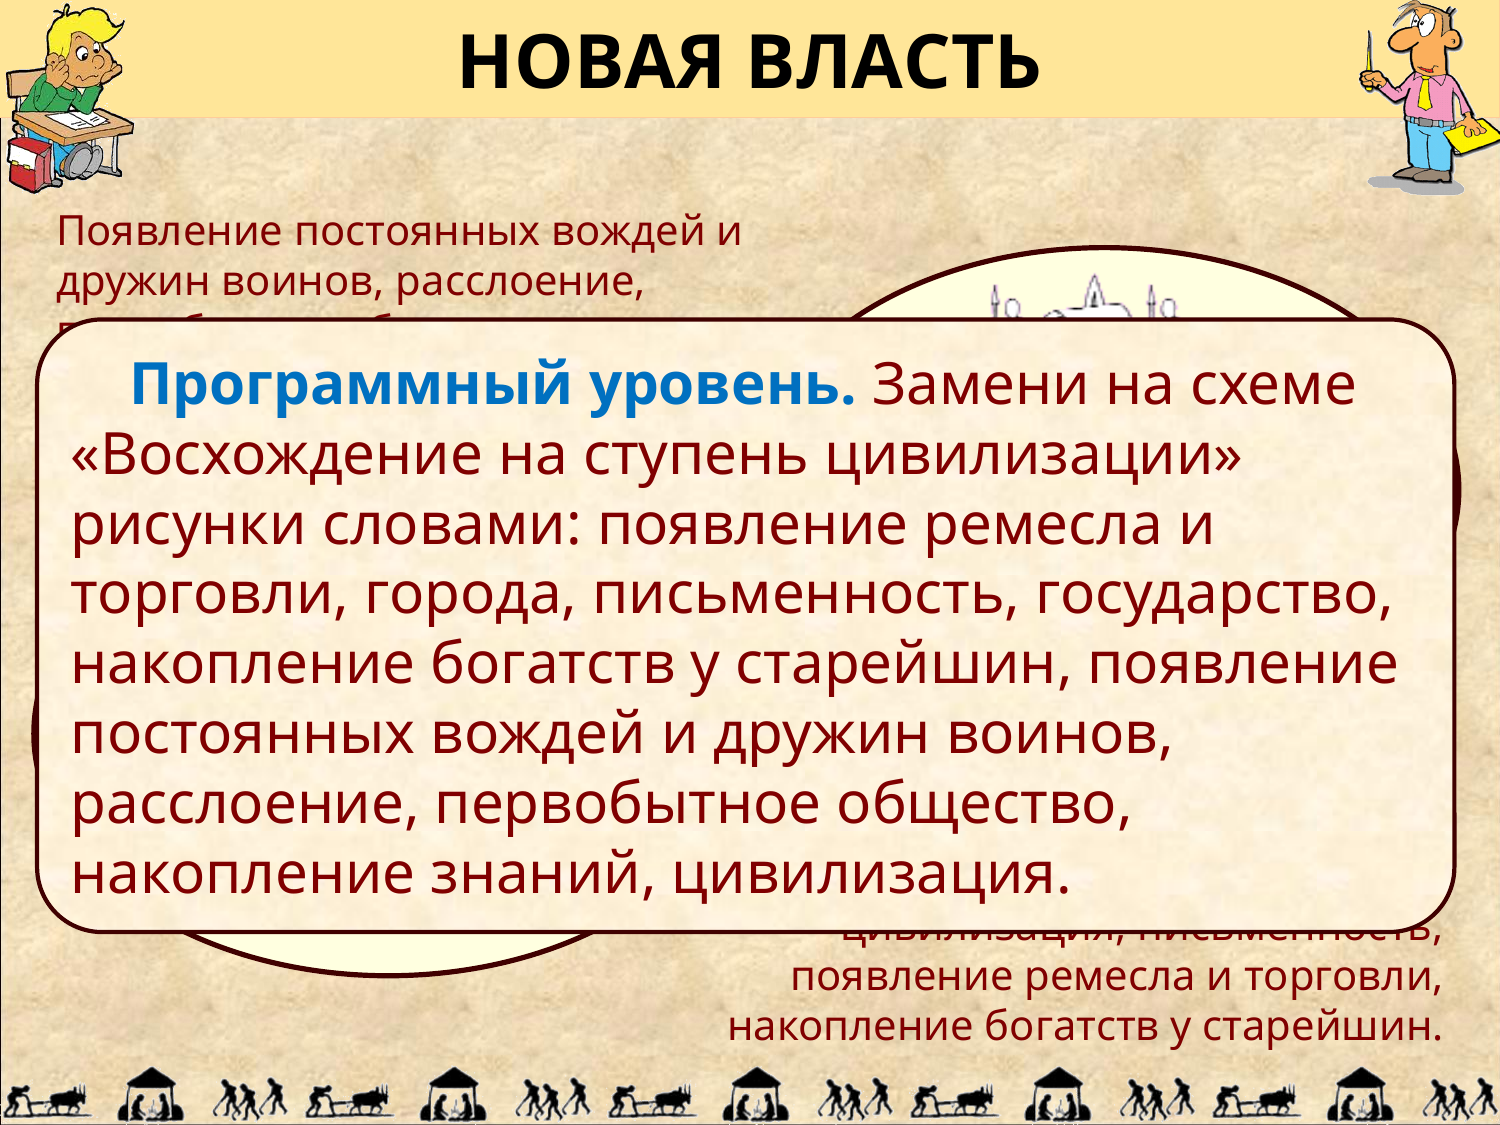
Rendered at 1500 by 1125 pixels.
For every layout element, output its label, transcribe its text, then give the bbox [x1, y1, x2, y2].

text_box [2, 0, 163, 197]
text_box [33, 196, 1459, 1057]
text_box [1351, 0, 1500, 197]
title НОВАЯ ВЛАСТЬ [167, 0, 1346, 119]
picture [163, 119, 1351, 196]
picture [0, 118, 1500, 1125]
